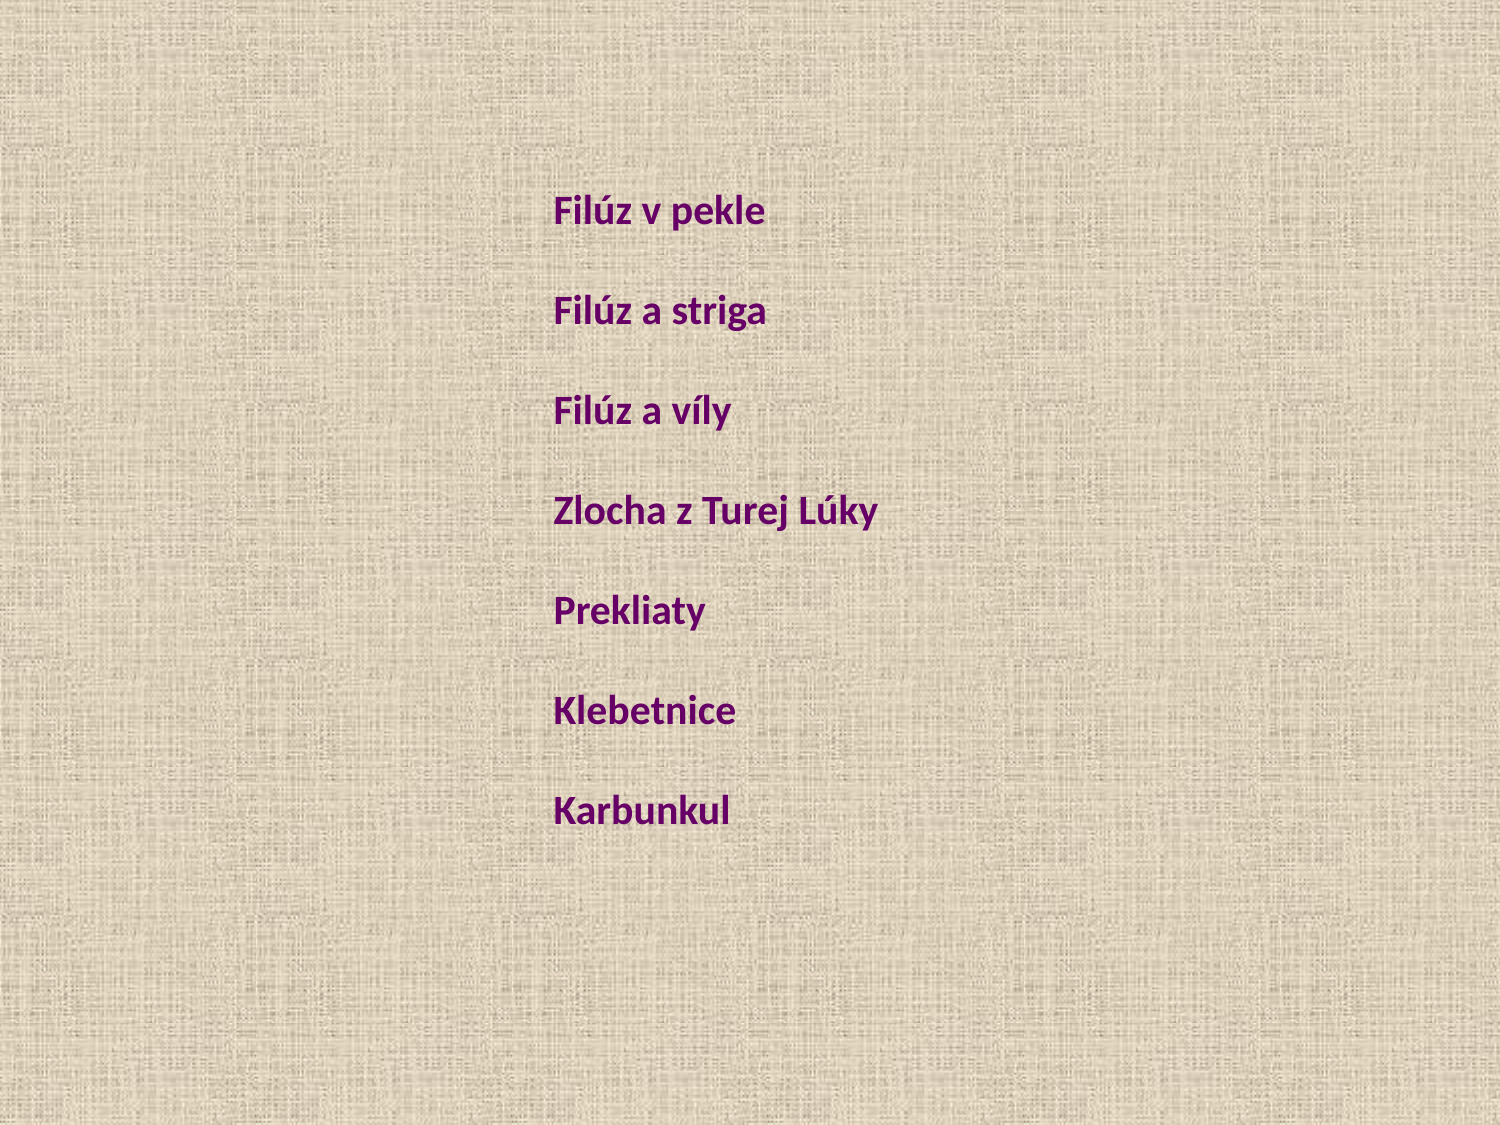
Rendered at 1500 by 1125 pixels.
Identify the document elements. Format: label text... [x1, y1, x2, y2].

text_box Filúz v pekle Filúz a striga Filúz a víly Zlocha z Turej Lúky Prekliaty Klebetnice Karbunkul [538, 125, 894, 886]
picture [0, 0, 1500, 1125]
